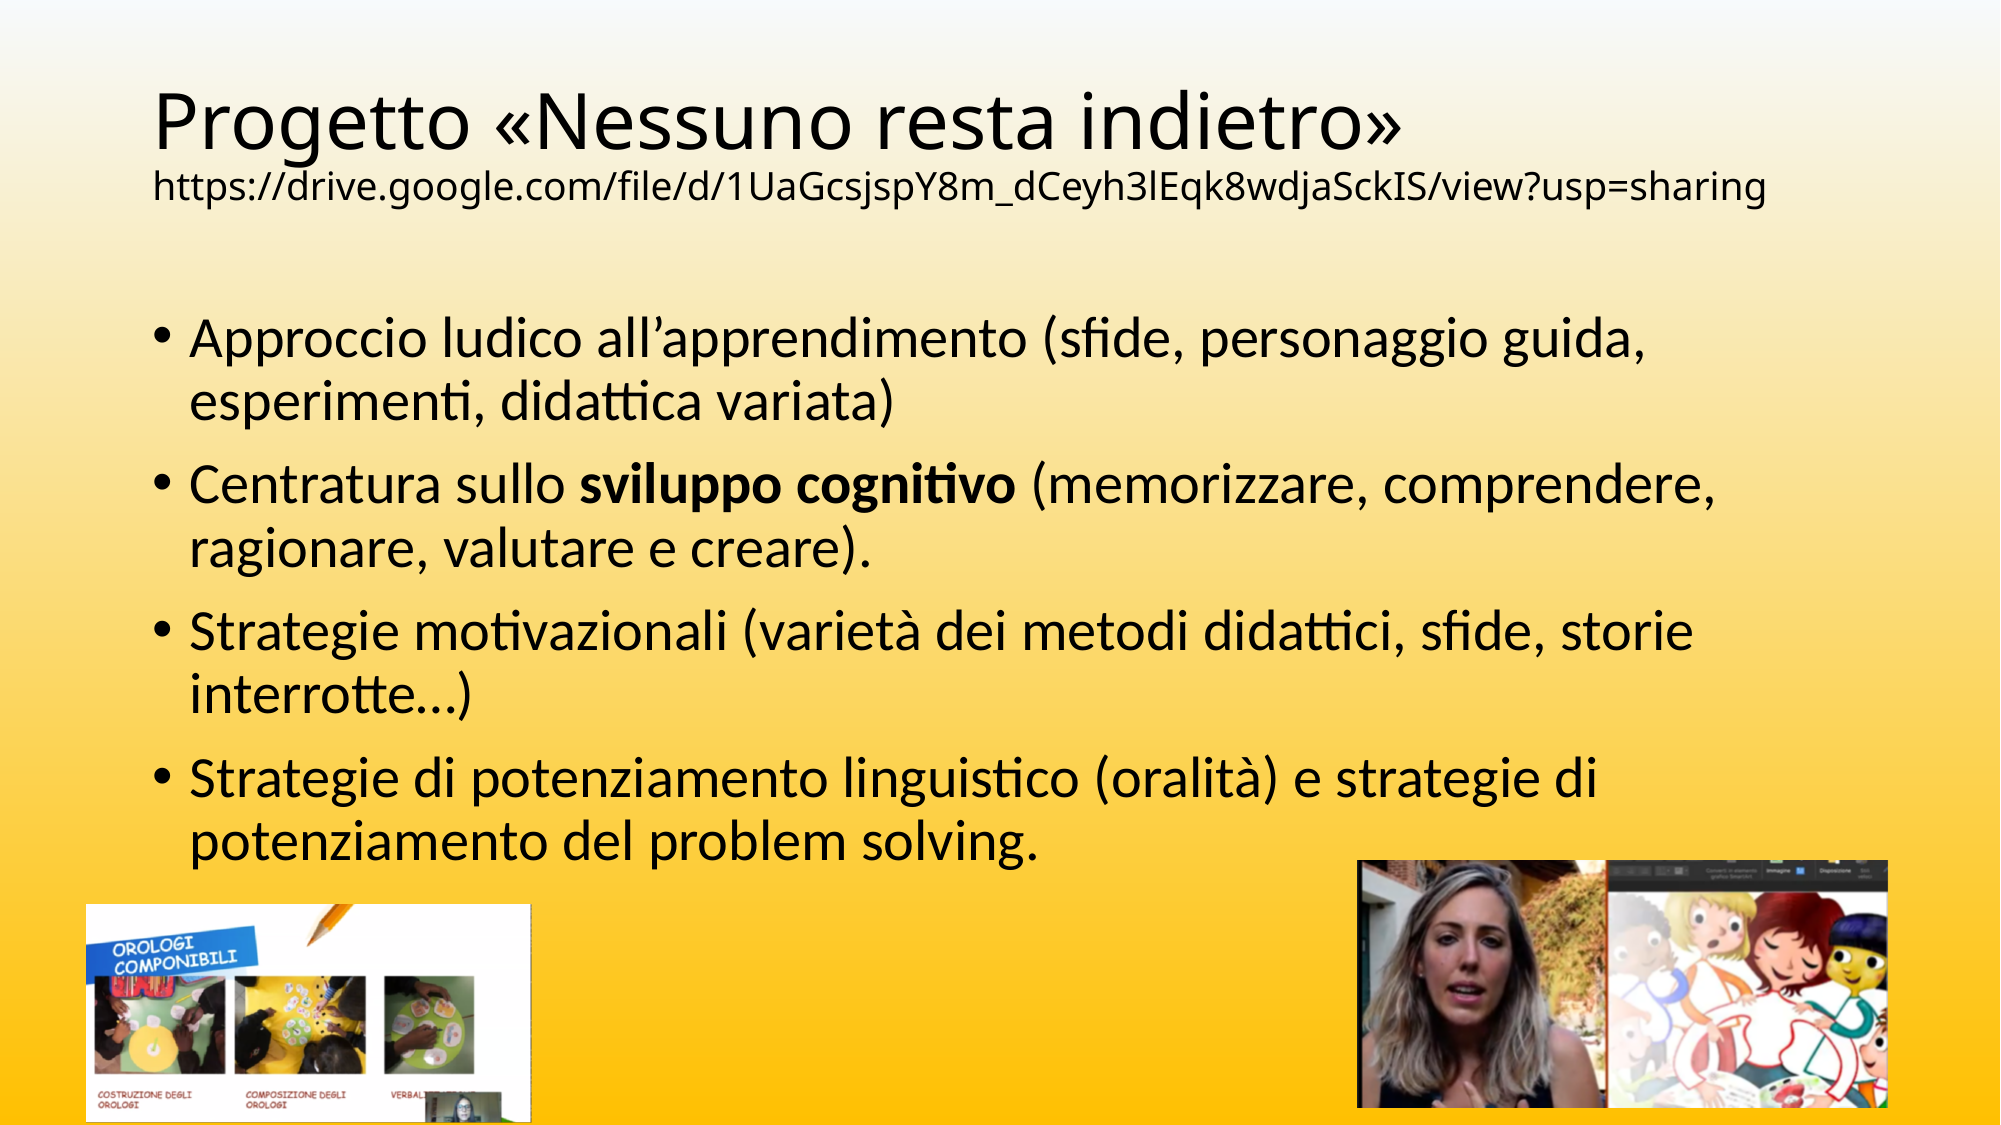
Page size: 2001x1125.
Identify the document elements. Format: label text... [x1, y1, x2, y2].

picture [86, 904, 532, 1123]
list Approccio ludico all’apprendimento (sfide, personaggio guida, esperimenti, didattica variata) Centratura sullo sviluppo cognitivo (memorizzare, comprendere, ragionare, valutare e creare). Strategie motivazionali (varietà dei metodi didattici, sfide, storie interrotte…) Strategie di potenziamento linguistico (oralità) e strategie di potenziamento del problem solving. [137, 299, 1863, 1014]
title Progetto «Nessuno resta indietro» https://drive.google.com/file/d/1UaGcsjspY8m_dCeyh3lEqk8wdjaSckIS/view?usp=sharing [137, 59, 1863, 278]
picture [1357, 860, 1889, 1109]
